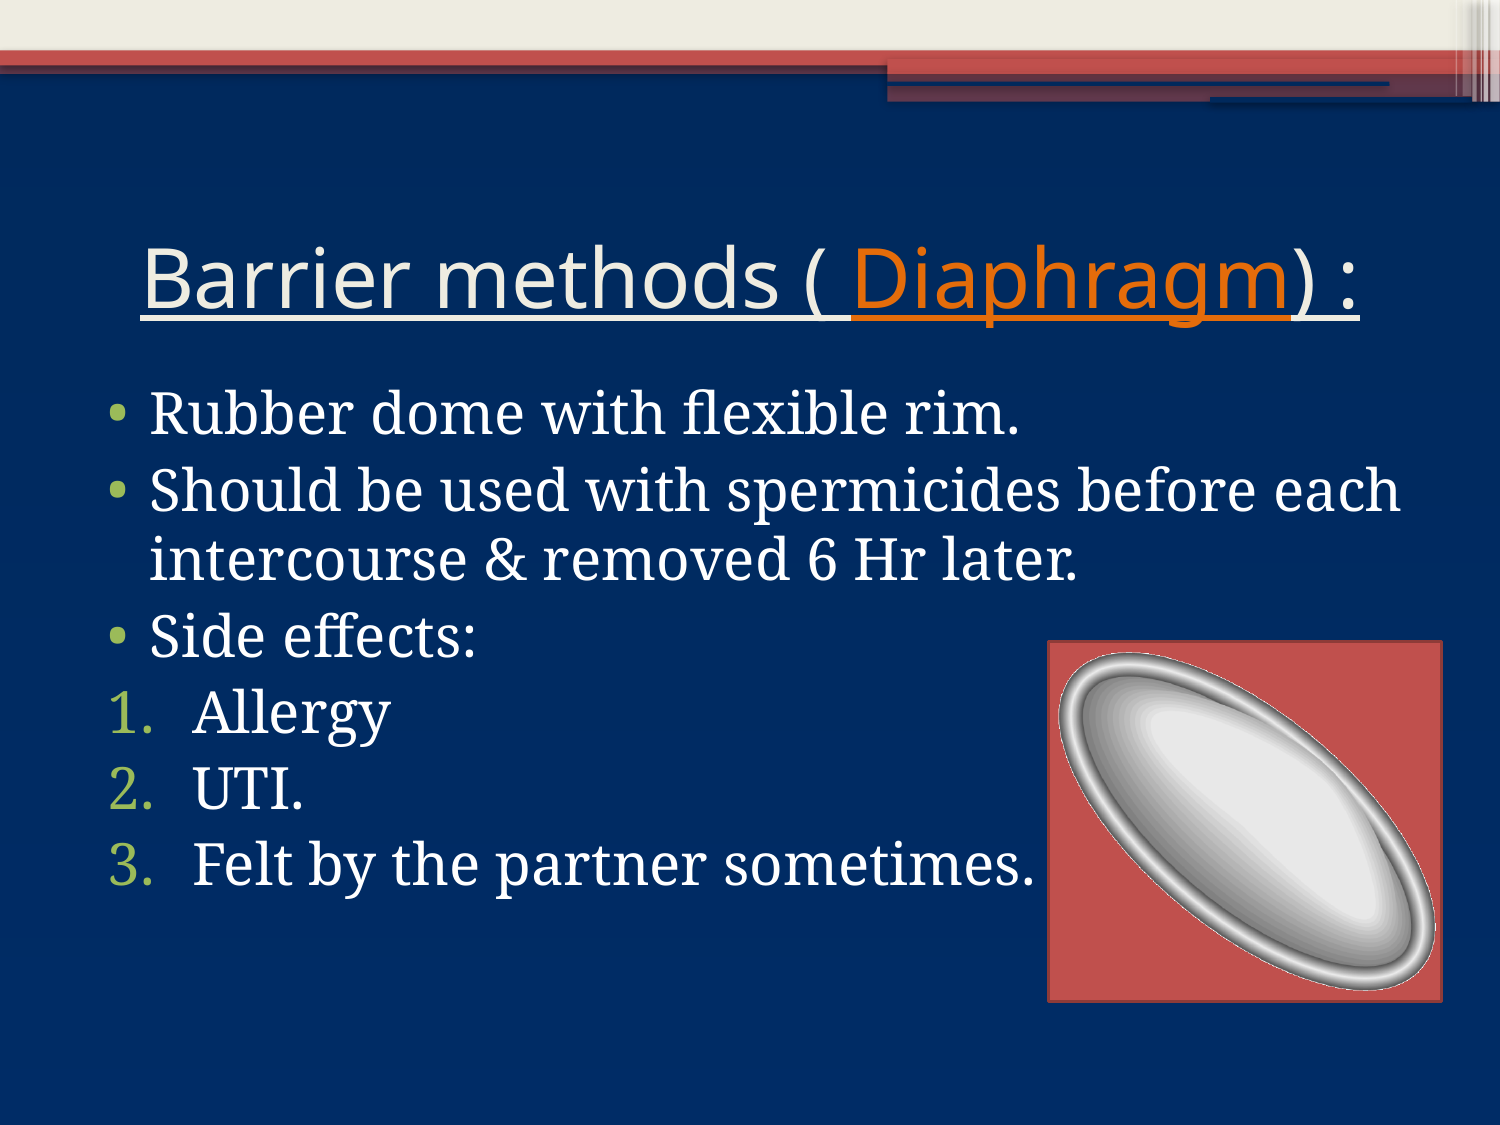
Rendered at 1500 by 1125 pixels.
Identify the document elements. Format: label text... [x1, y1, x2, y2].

list Rubber dome with flexible rim. Should be used with spermicides before each intercourse & removed 6 Hr later. Side effects: Allergy UTI. Felt by the partner sometimes. [75, 368, 1425, 1079]
picture [1049, 642, 1441, 1001]
title Barrier methods ( Diaphragm) : [75, 187, 1425, 363]
